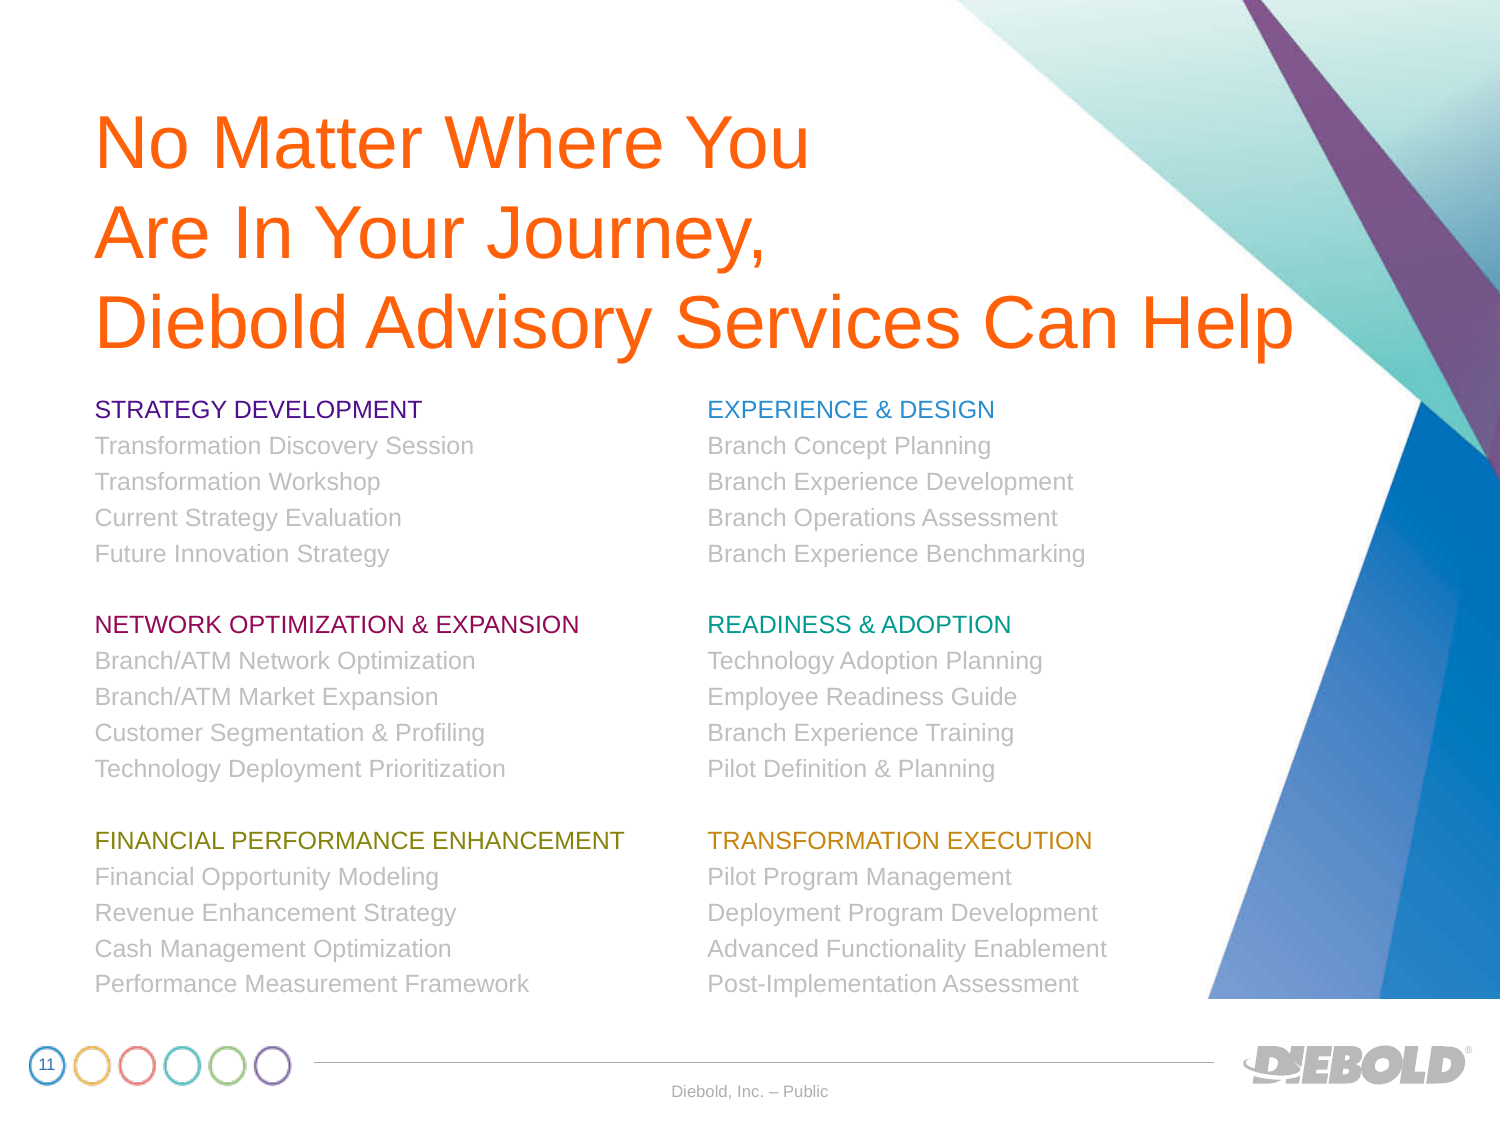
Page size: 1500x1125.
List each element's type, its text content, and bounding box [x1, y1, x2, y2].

picture [237, 0, 1500, 999]
text_box No Matter Where You Are In Your Journey, Diebold Advisory Services Can Help [94, 87, 1313, 283]
text_box EXPERIENCE & DESIGN Branch Concept Planning Branch Experience Development Branch Operations Assessment Branch Experience Benchmarking READINESS & ADOPTION Technology Adoption Planning Employee Readiness Guide Branch Experience Training Pilot Definition & Planning TRANSFORMATION EXECUTION Pilot Program Management Deployment Program Development Advanced Functionality Enablement Post-Implementation Assessment [707, 387, 1316, 1006]
text_box STRATEGY DEVELOPMENT Transformation Discovery Session Transformation Workshop Current Strategy Evaluation Future Innovation Strategy NETWORK OPTIMIZATION & EXPANSION Branch/ATM Network Optimization Branch/ATM Market Expansion Customer Segmentation & Profiling Technology Deployment Prioritization FINANCIAL PERFORMANCE ENHANCEMENT Financial Opportunity Modeling Revenue Enhancement Strategy Cash Management Optimization Performance Measurement Framework [94, 387, 707, 1006]
